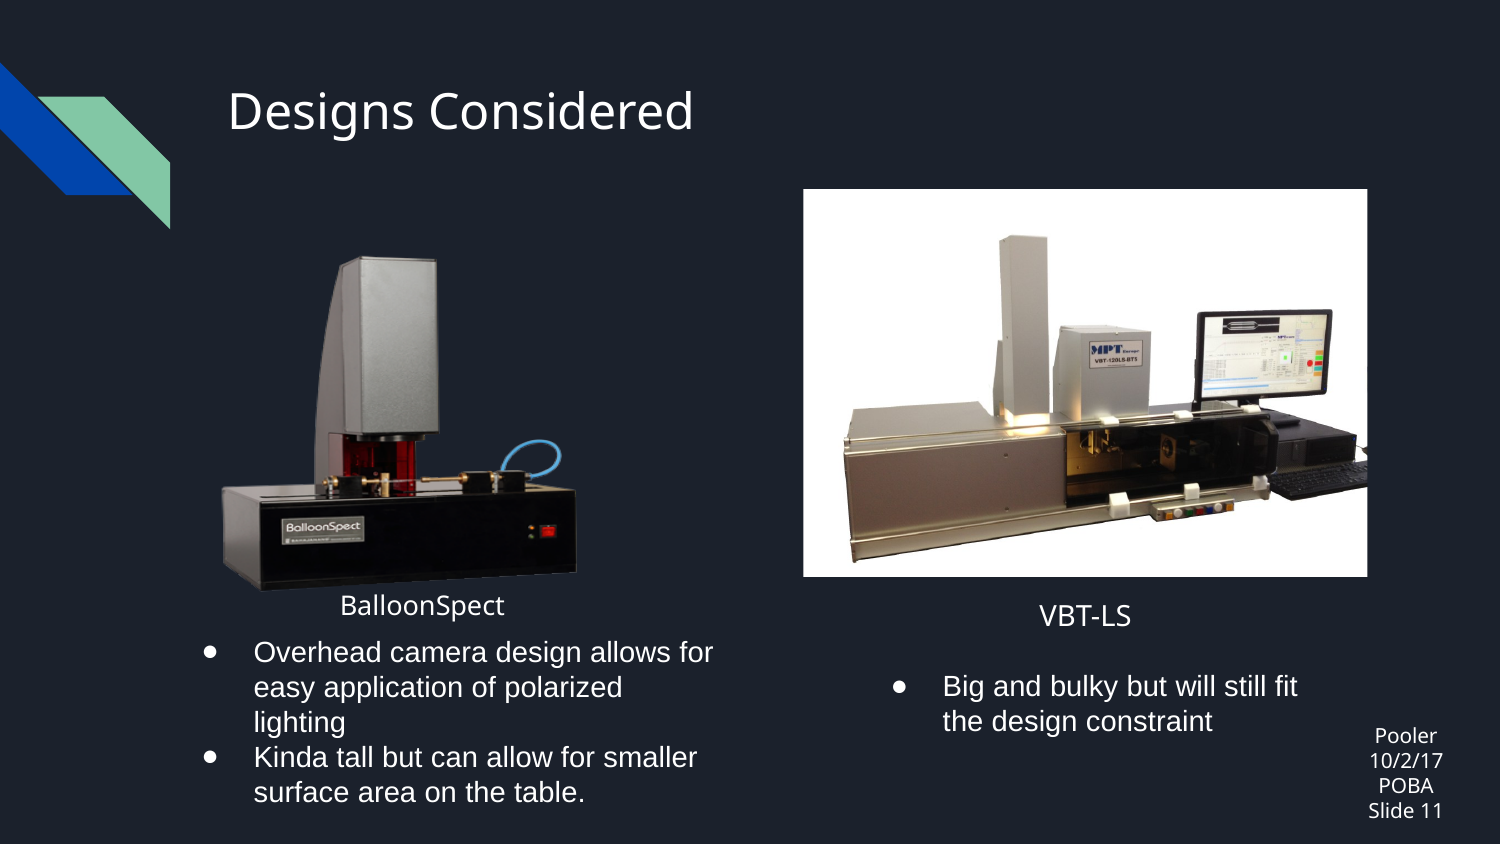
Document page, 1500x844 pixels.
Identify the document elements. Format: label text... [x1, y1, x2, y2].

text_box VBT-LS [926, 585, 1245, 635]
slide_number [1332, 715, 1480, 830]
text_box Overhead camera design allows for easy application of polarized lighting Kinda tall but can allow for smaller surface area on the table. [163, 618, 737, 810]
picture [802, 189, 1368, 577]
text_box Big and bulky but will still fit the design constraint [852, 652, 1343, 810]
title Designs Considered [212, 64, 1368, 164]
picture [212, 228, 587, 616]
list BalloonSpect [212, 220, 1368, 788]
